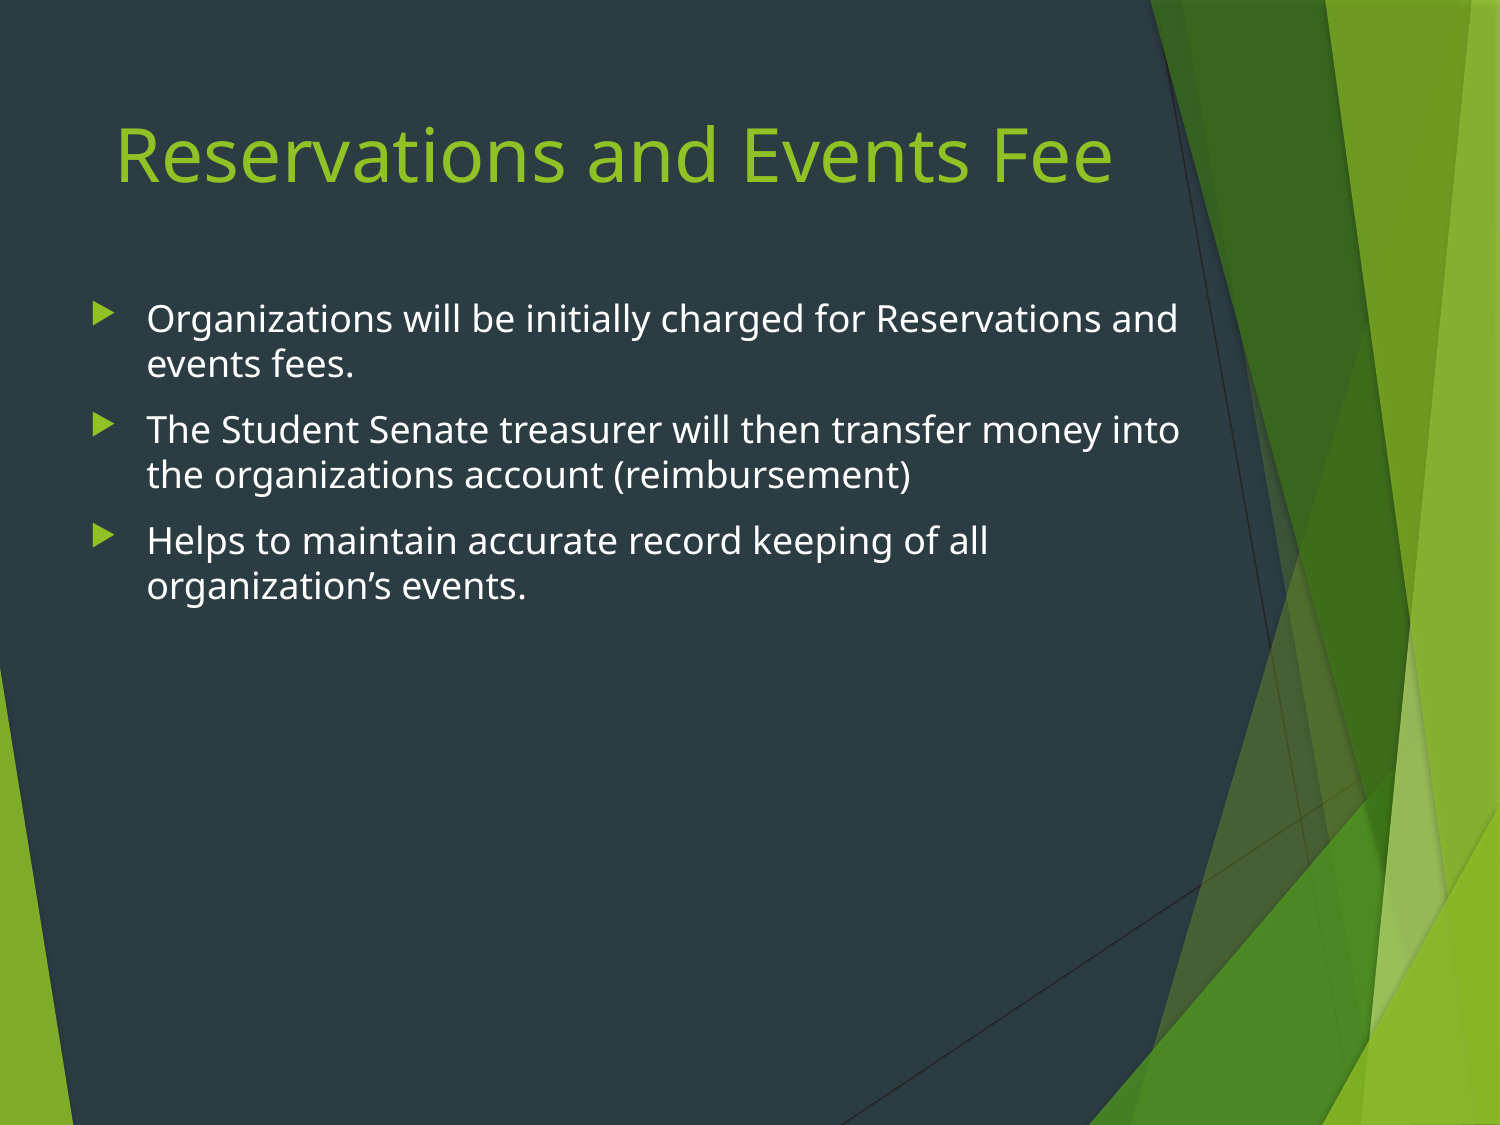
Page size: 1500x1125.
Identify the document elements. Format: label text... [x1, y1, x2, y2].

list Organizations will be initially charged for Reservations and events fees. The Student Senate treasurer will then transfer money into the organizations account (reimbursement) Helps to maintain accurate record keeping of all organization’s events. [75, 287, 1213, 1030]
title Reservations and Events Fee [99, 99, 1142, 287]
